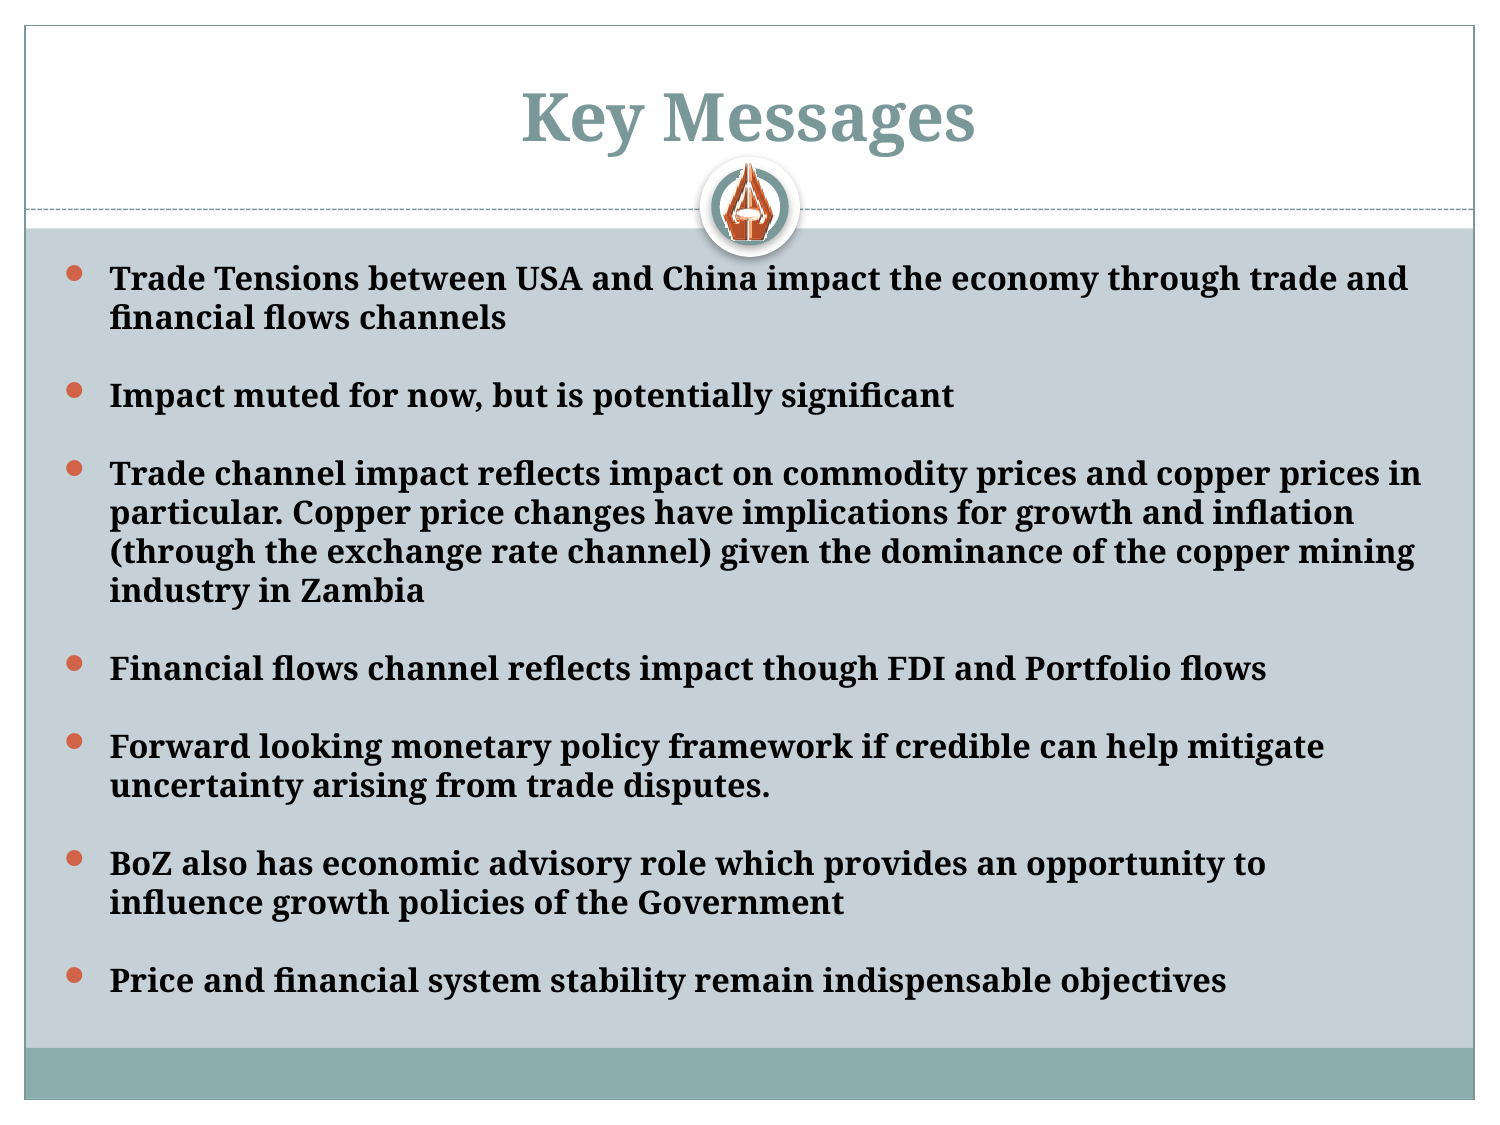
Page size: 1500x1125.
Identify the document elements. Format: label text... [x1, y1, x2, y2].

list Trade Tensions between USA and China impact the economy through trade and financial flows channels Impact muted for now, but is potentially significant Trade channel impact reflects impact on commodity prices and copper prices in particular. Copper price changes have implications for growth and inflation (through the exchange rate channel) given the dominance of the copper mining industry in Zambia Financial flows channel reflects impact though FDI and Portfolio flows Forward looking monetary policy framework if credible can help mitigate uncertainty arising from trade disputes. BoZ also has economic advisory role which provides an opportunity to influence growth policies of the Government Price and financial system stability remain indispensable objectives [49, 250, 1445, 1013]
picture [711, 161, 788, 241]
title Key Messages [49, 37, 1450, 162]
